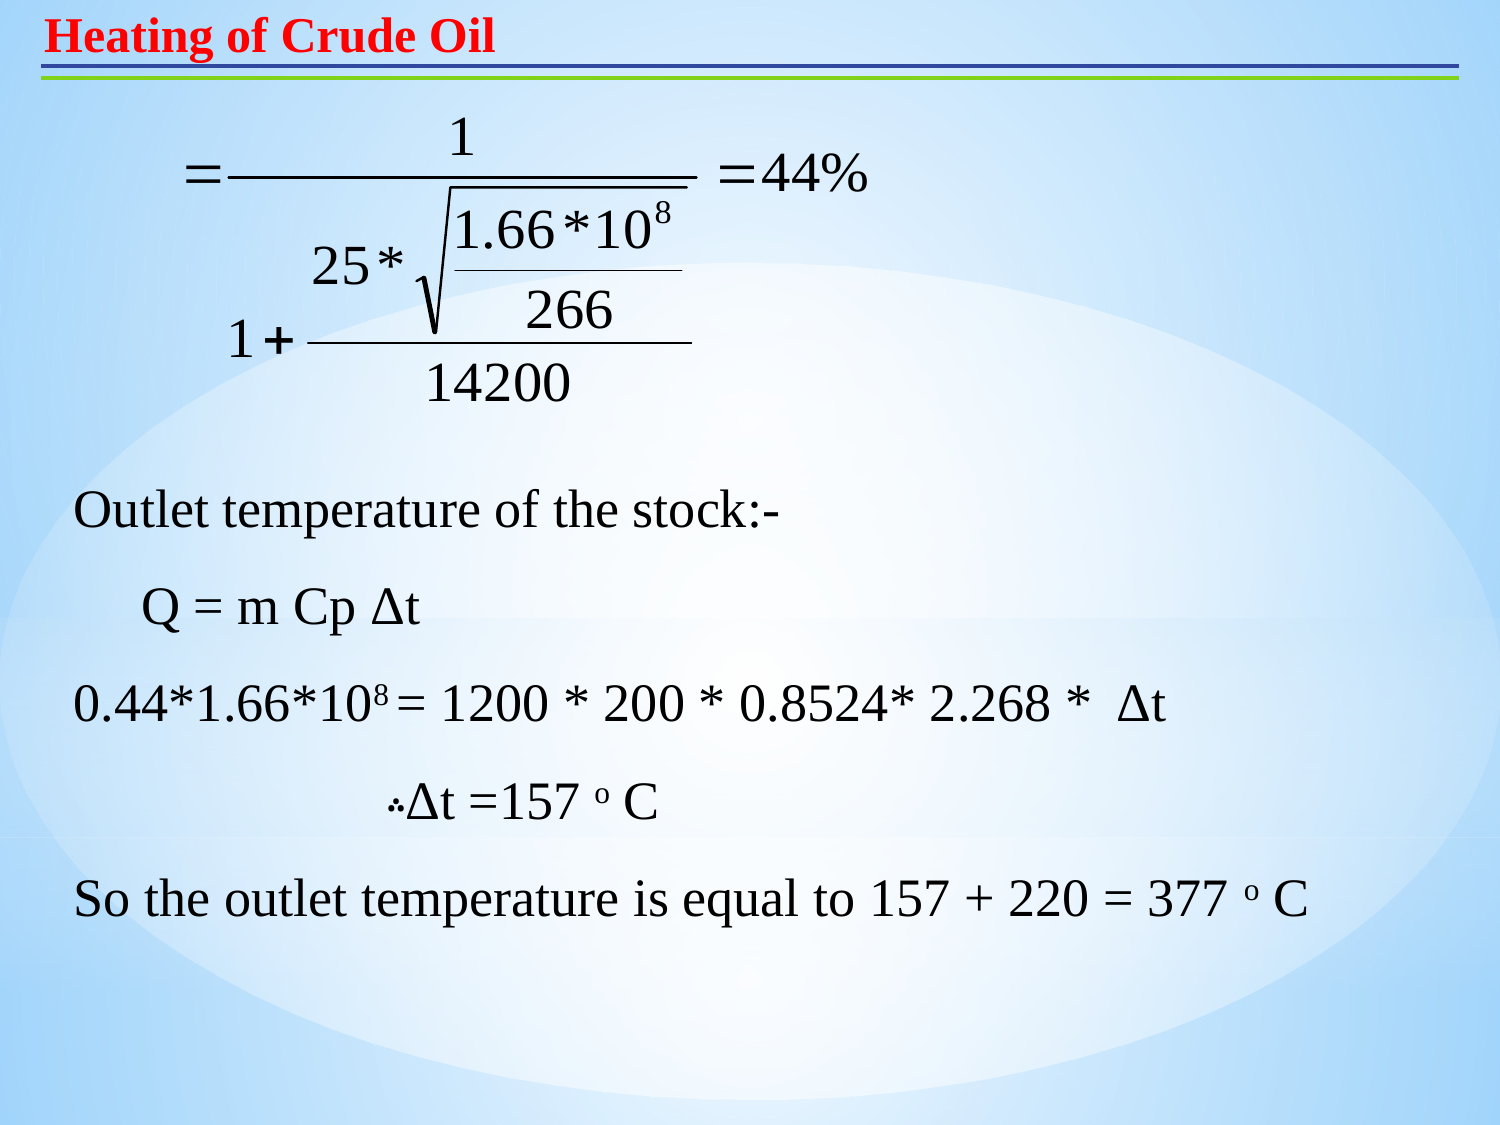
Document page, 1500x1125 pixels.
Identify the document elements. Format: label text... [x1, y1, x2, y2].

text_box Outlet temperature of the stock:- Q = m Cp Δt 0.44*1.66*108 = 1200 * 200 * 0.8524* 2.268 * Δt ؞Δt =157 o C So the outlet temperature is equal to 157 + 220 = 377 o C [59, 432, 1424, 935]
text_box Heating of Crude Oil [29, 0, 1447, 71]
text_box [170, 101, 881, 414]
